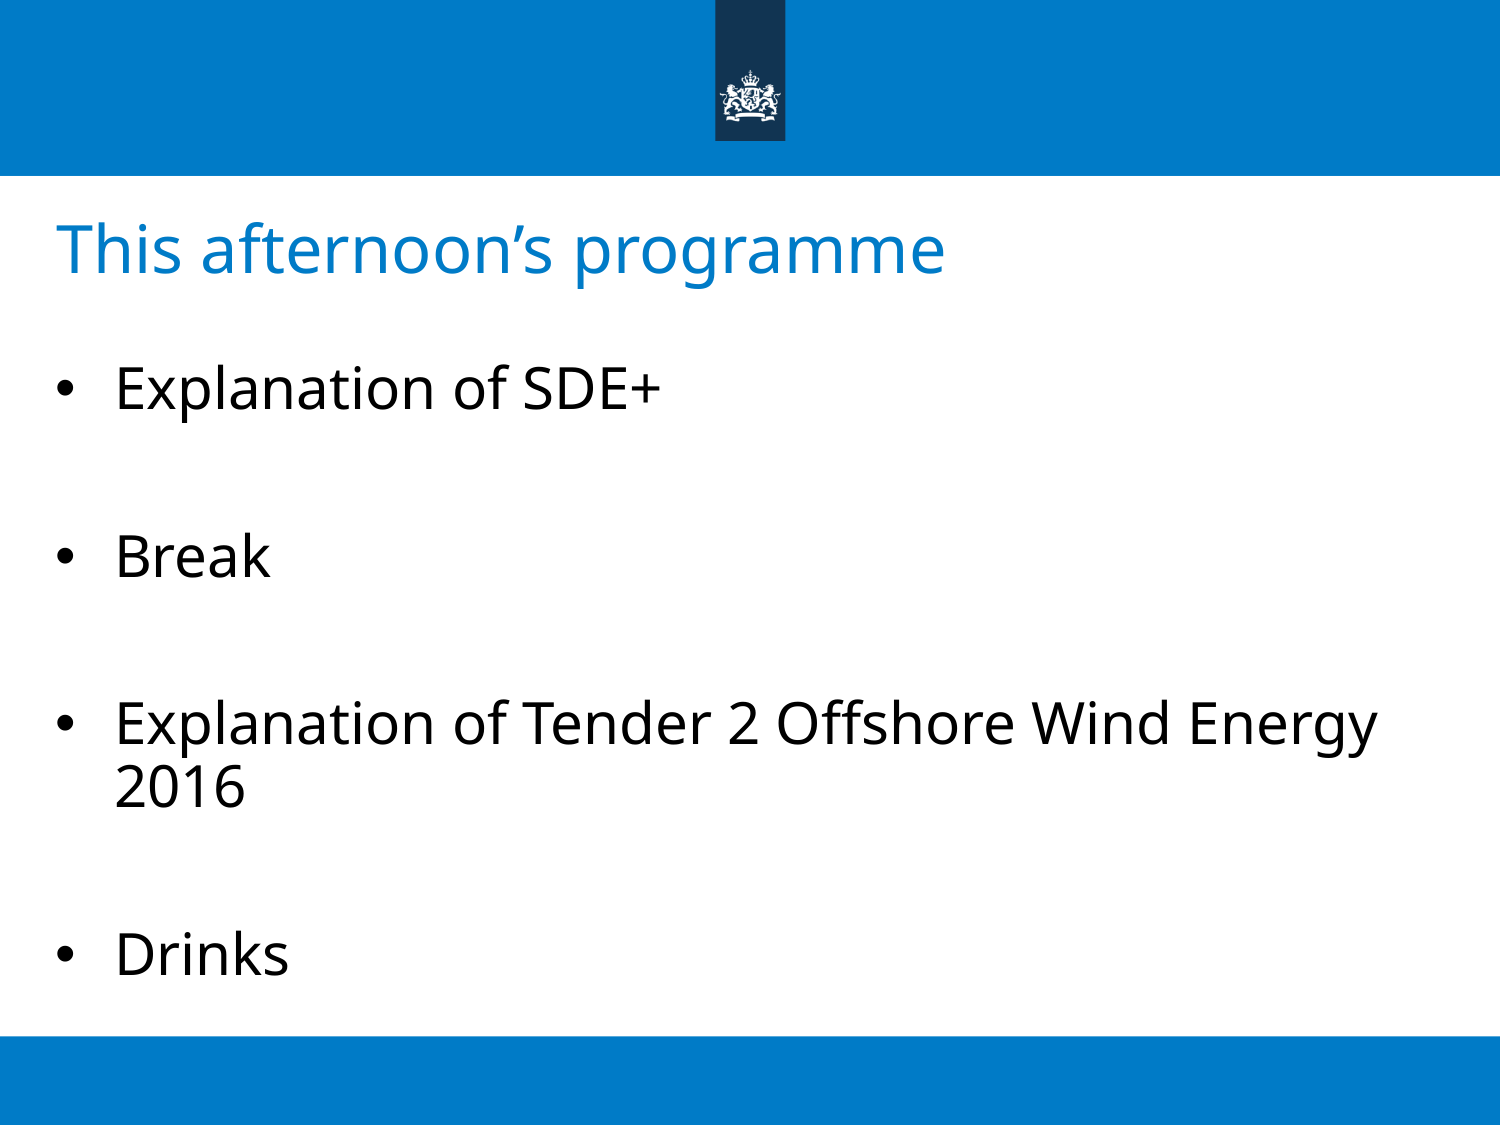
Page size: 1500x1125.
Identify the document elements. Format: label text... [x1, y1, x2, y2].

title This afternoon’s programme [41, 207, 1459, 351]
picture [0, 0, 1500, 141]
list Explanation of SDE+ Break Explanation of Tender 2 Offshore Wind Energy 2016 Drinks [40, 351, 1458, 1014]
